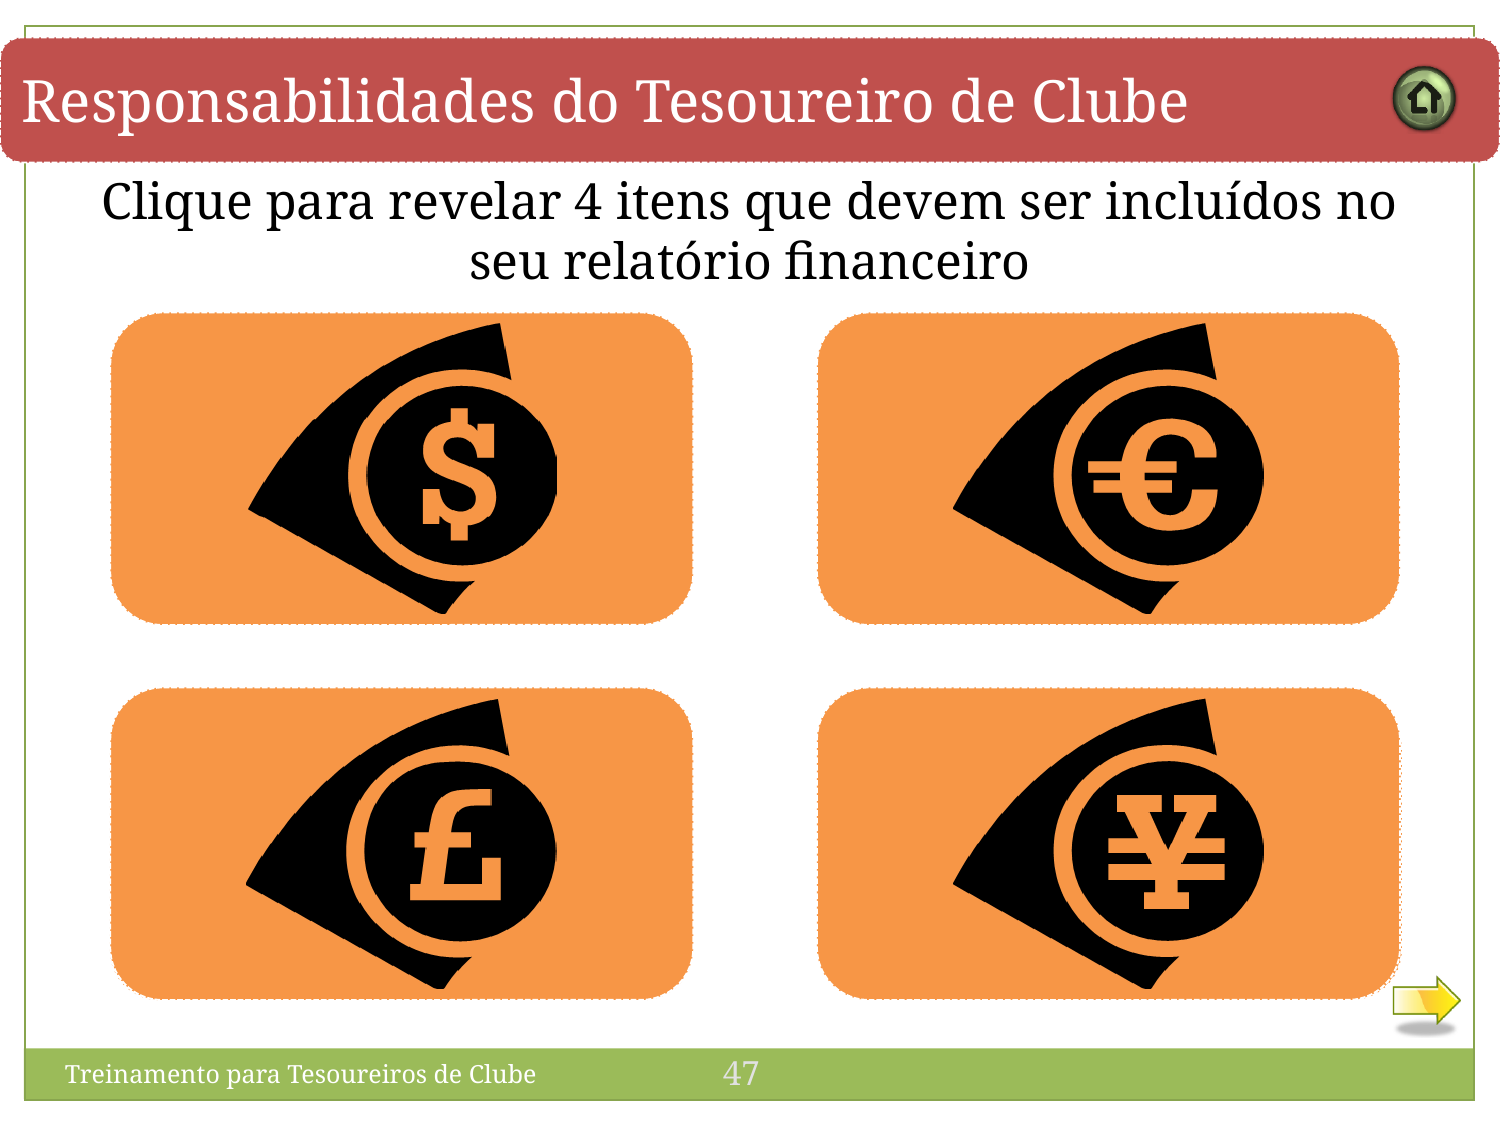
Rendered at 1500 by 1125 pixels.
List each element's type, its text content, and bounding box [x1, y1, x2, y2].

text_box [109, 687, 694, 1001]
picture [1387, 962, 1463, 1038]
footer Treinamento para Tesoureiros de Clube [50, 1051, 638, 1112]
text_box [0, 37, 1500, 163]
slide_number 47 [691, 1038, 792, 1112]
picture [1387, 62, 1460, 134]
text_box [109, 312, 694, 626]
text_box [816, 687, 1401, 1001]
text_box Clique para revelar 4 itens que devem ser incluídos no seu relatório financeiro [74, 174, 1425, 298]
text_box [816, 312, 1401, 626]
